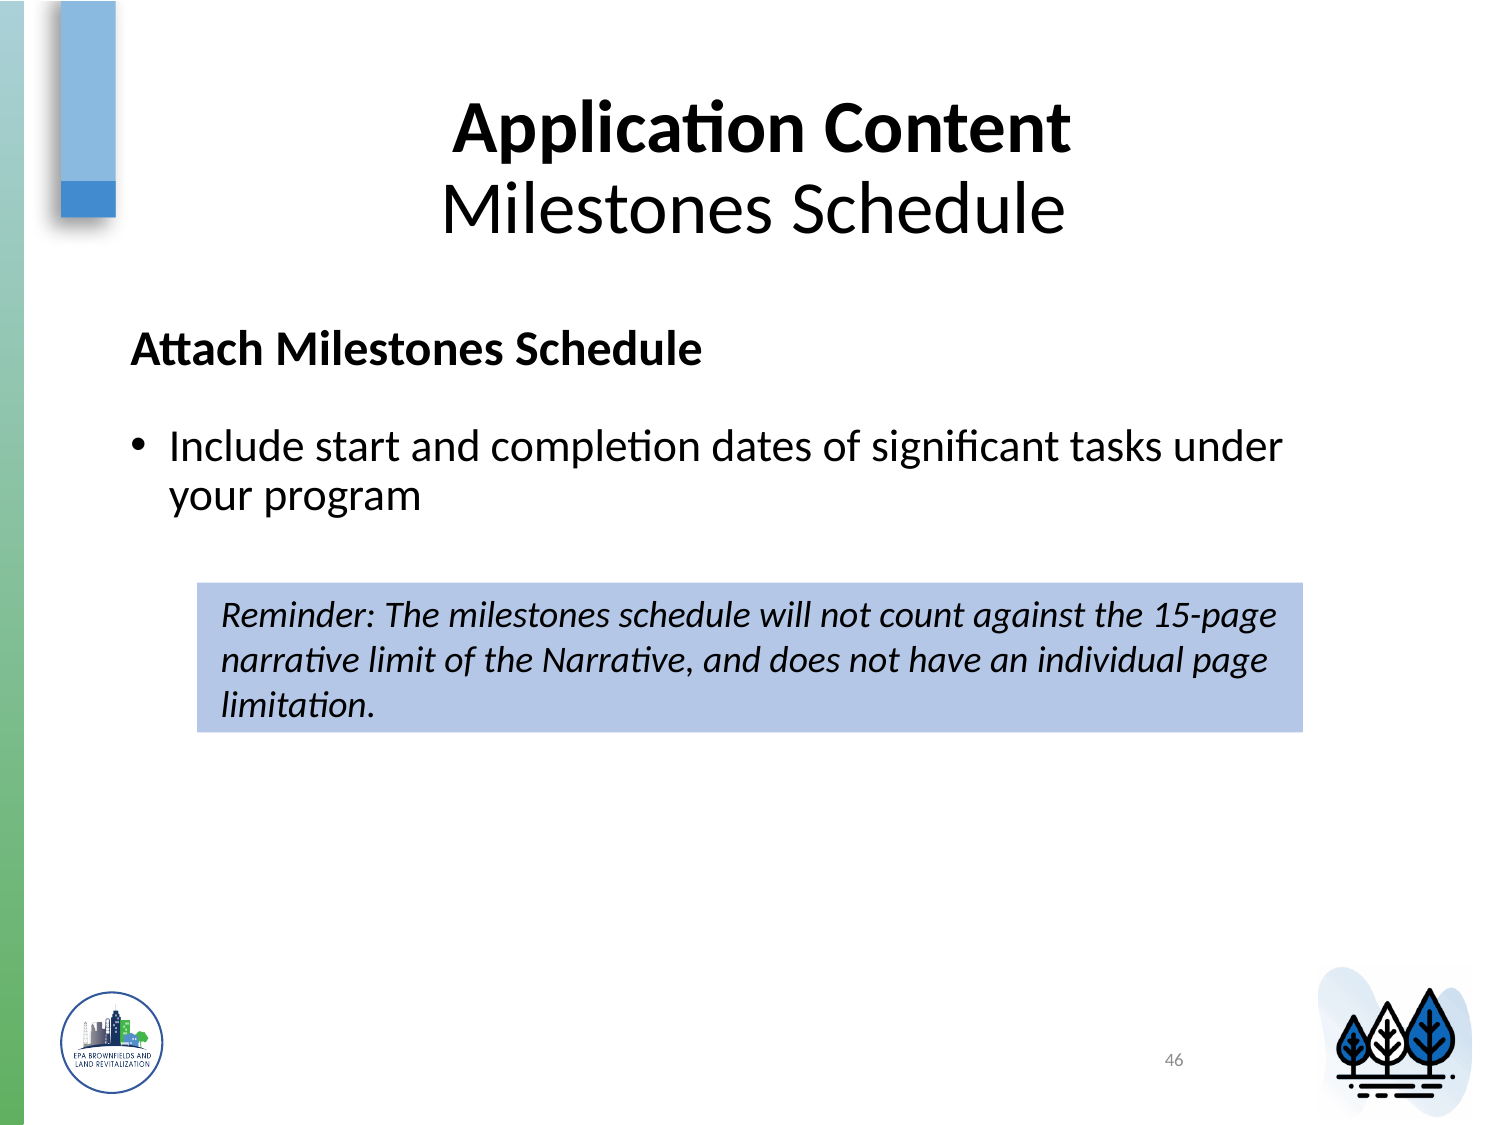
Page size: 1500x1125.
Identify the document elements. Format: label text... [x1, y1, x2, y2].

text_box Reminder: The milestones schedule will not count against the 15-page narrative limit of the Narrative, and does not have an individual page limitation. [197, 582, 1303, 733]
list Attach Milestones Schedule Include start and completion dates of significant tasks under your program [115, 315, 1303, 517]
picture [1318, 966, 1473, 1119]
title Application Content Milestones Schedule [103, 59, 1422, 278]
slide_number 46 [861, 1028, 1199, 1089]
picture [74, 1004, 151, 1067]
